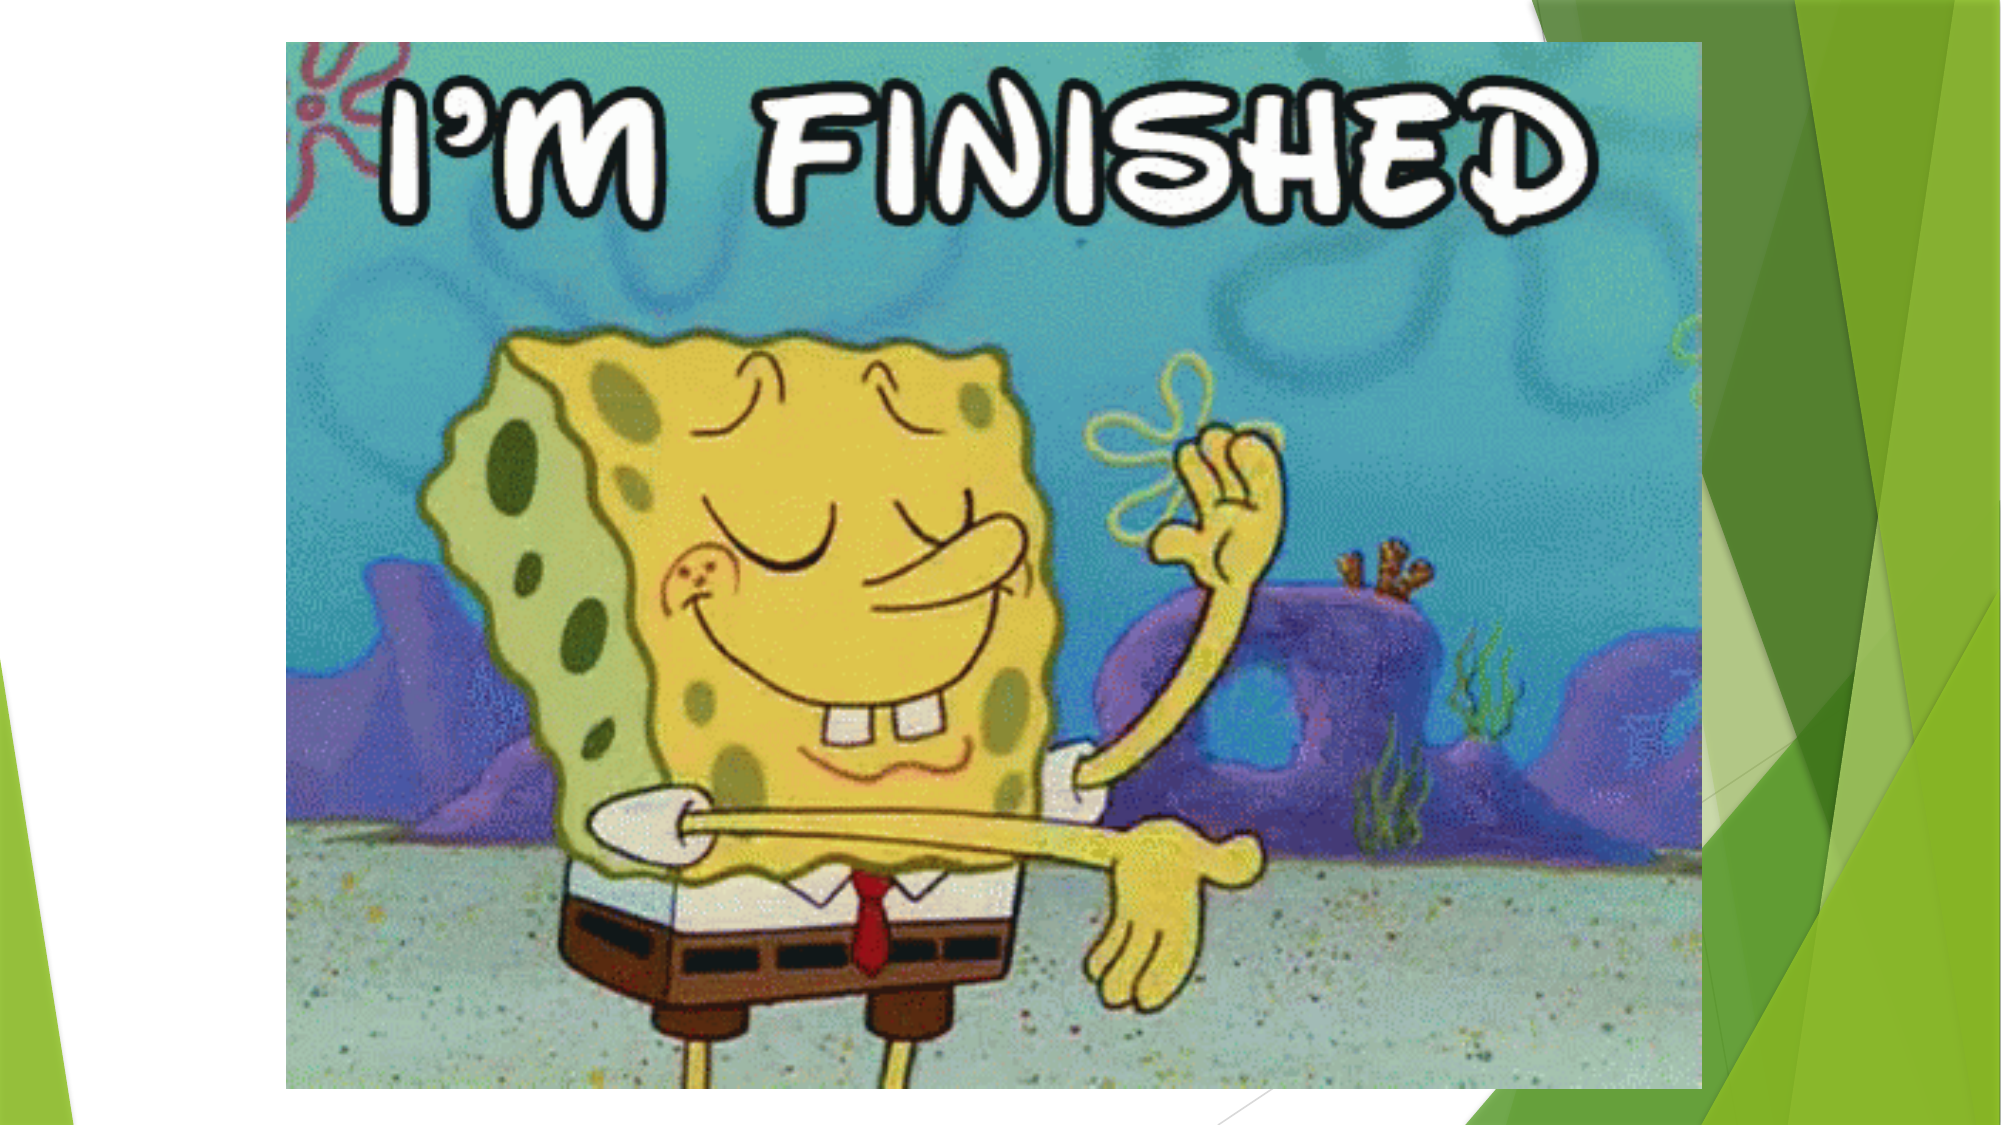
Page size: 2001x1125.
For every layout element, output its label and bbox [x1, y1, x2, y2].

list [286, 42, 1702, 1089]
